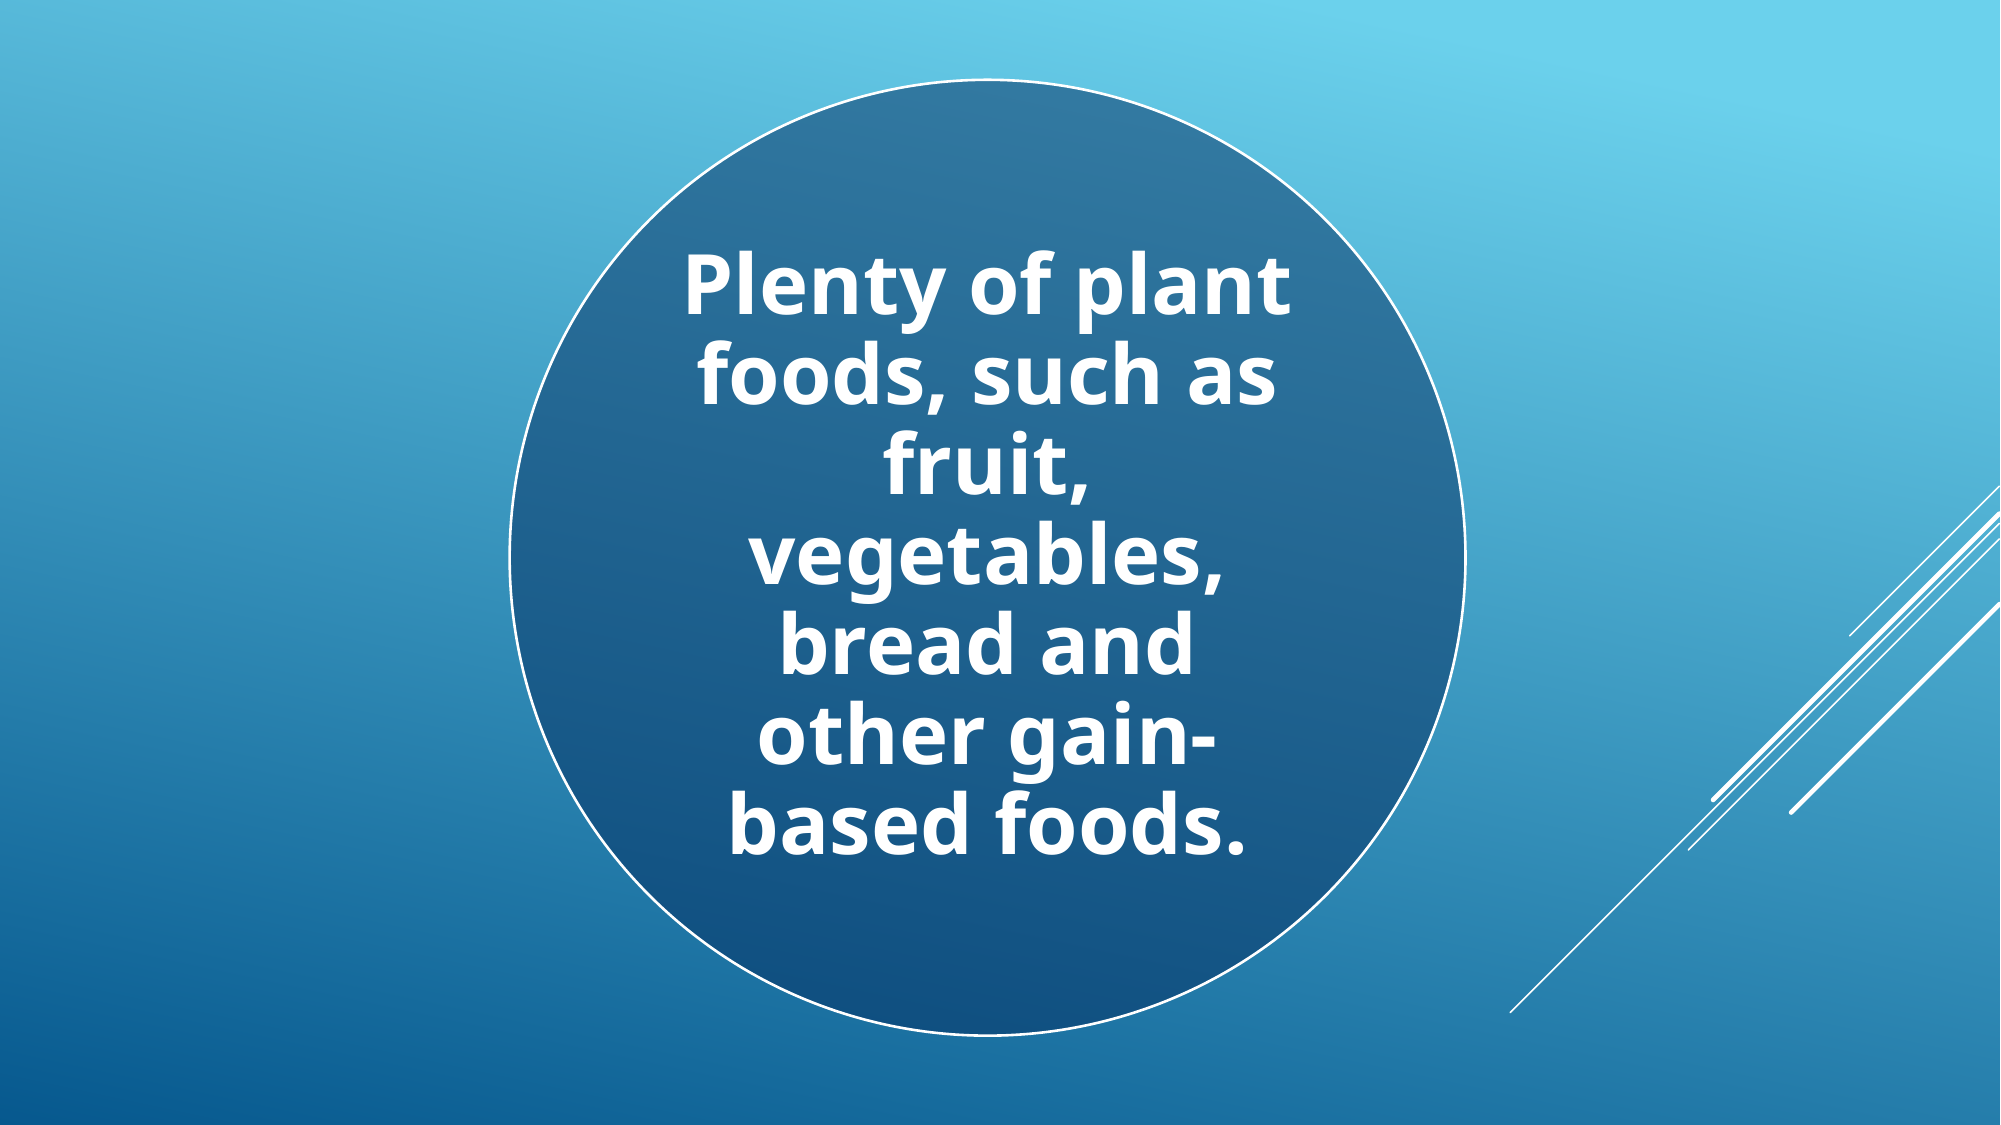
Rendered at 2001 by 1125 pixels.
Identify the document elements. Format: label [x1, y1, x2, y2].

text_box [112, 79, 1863, 1036]
